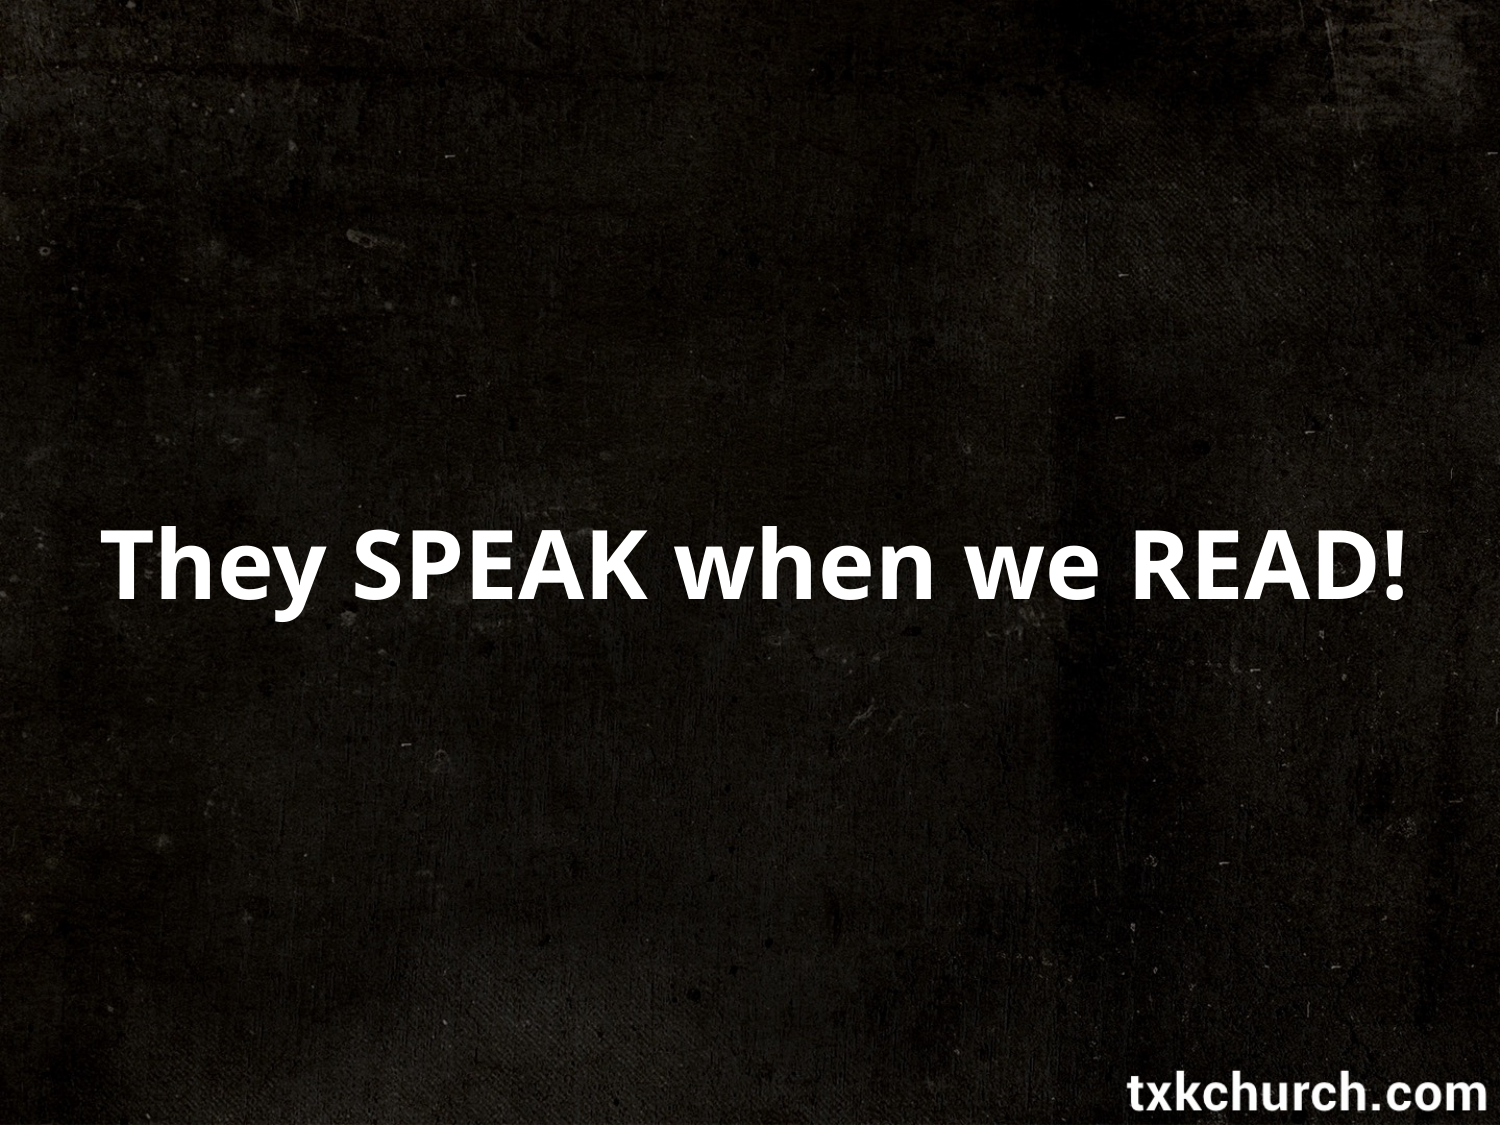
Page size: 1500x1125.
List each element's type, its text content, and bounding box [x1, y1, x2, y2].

picture [0, 0, 1500, 1125]
list They SPEAK when we READ! [75, 496, 1425, 629]
